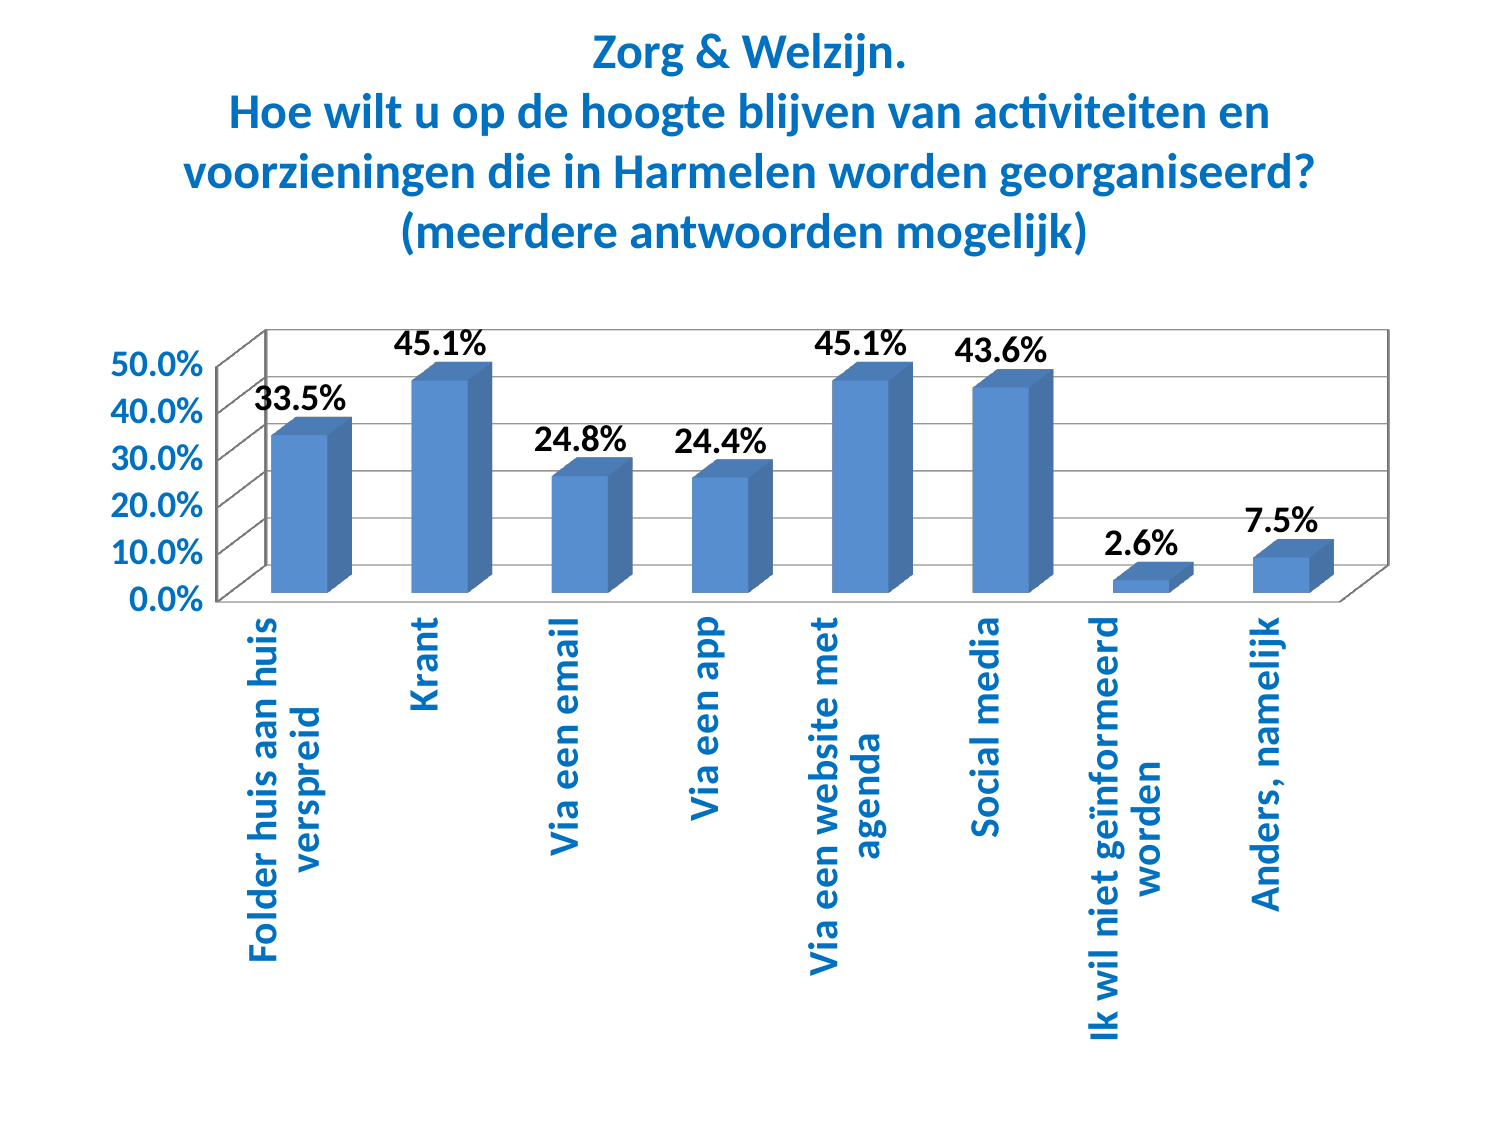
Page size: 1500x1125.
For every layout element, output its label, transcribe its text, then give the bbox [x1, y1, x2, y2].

title Zorg & Welzijn. Hoe wilt u op de hoogte blijven van activiteiten en voorzieningen die in Harmelen worden georganiseerd? (meerdere antwoorden mogelijk) [75, 45, 1425, 233]
chart [74, 314, 1426, 1058]
